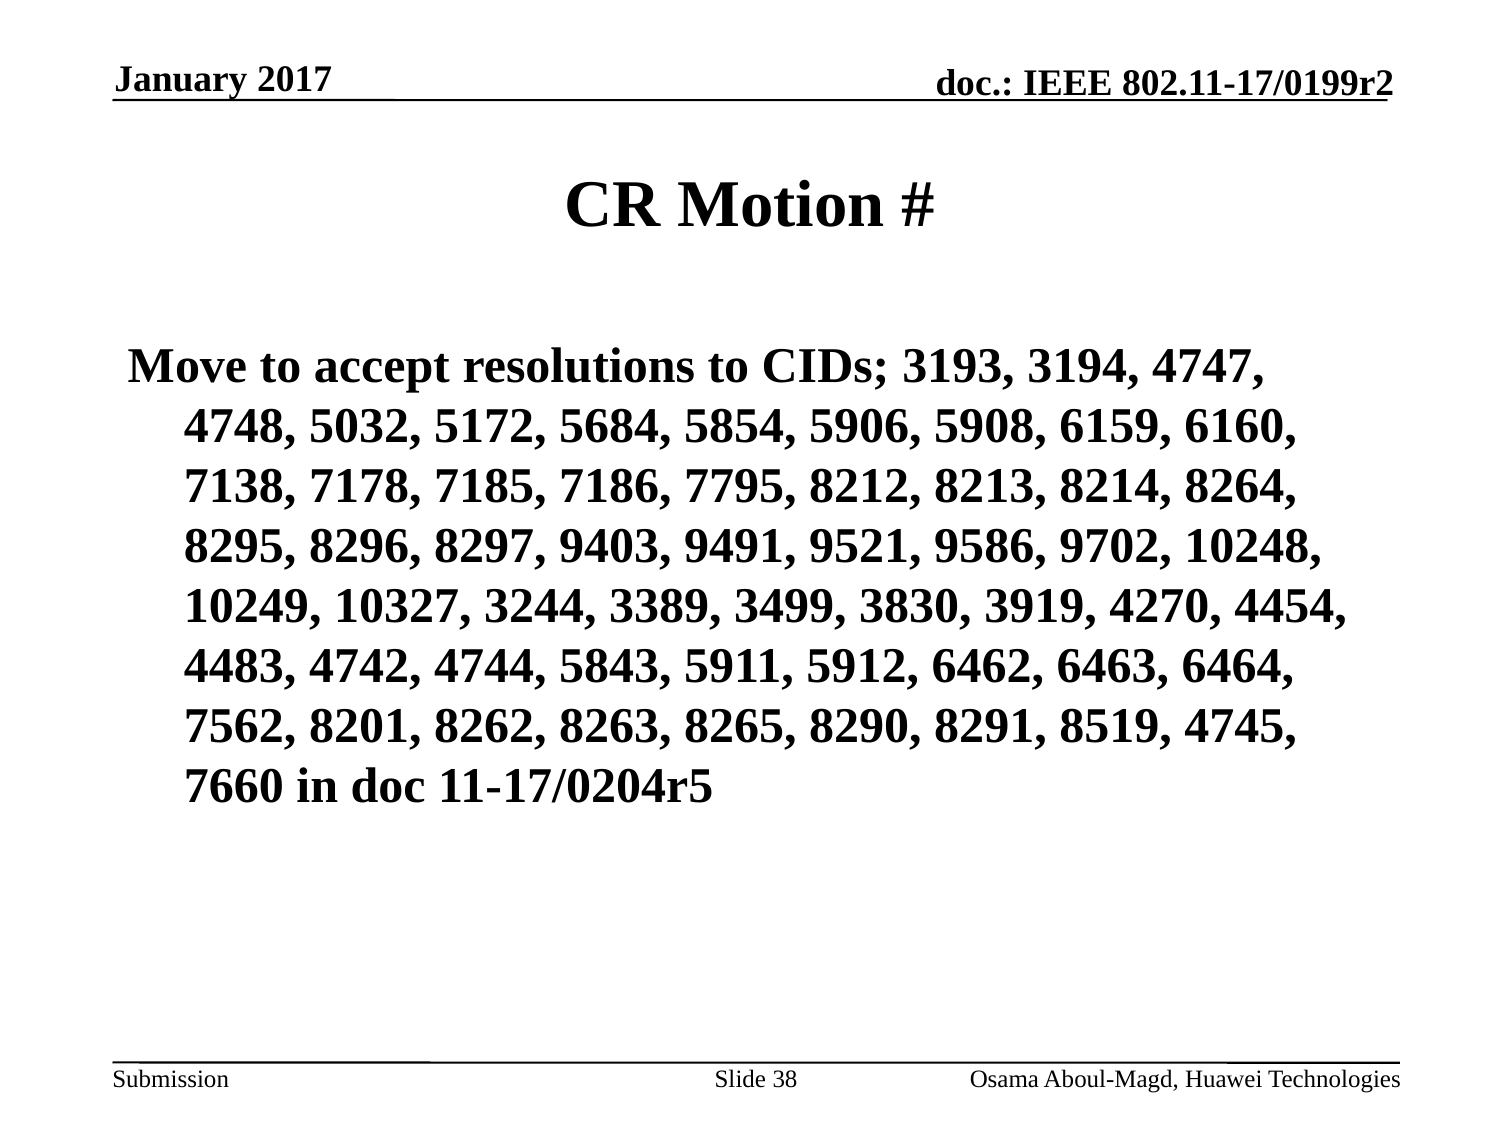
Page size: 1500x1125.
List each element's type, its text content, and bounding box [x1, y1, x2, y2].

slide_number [114, 54, 423, 100]
title CR Motion # [112, 112, 1388, 288]
list Move to accept resolutions to CIDs; 3193, 3194, 4747, 4748, 5032, 5172, 5684, 5854, 5906, 5908, 6159, 6160, 7138, 7178, 7185, 7186, 7795, 8212, 8213, 8214, 8264, 8295, 8296, 8297, 9403, 9491, 9521, 9586, 9702, 10248, 10249, 10327, 3244, 3389, 3499, 3830, 3919, 4270, 4454, 4483, 4742, 4744, 5843, 5911, 5912, 6462, 6463, 6464, 7562, 8201, 8262, 8263, 8265, 8290, 8291, 8519, 4745, 7660 in doc 11-17/0204r5 [112, 324, 1388, 1000]
footer Osama Aboul-Magd, Huawei Technologies [878, 1061, 1402, 1093]
slide_number Slide 38 [712, 1061, 800, 1123]
